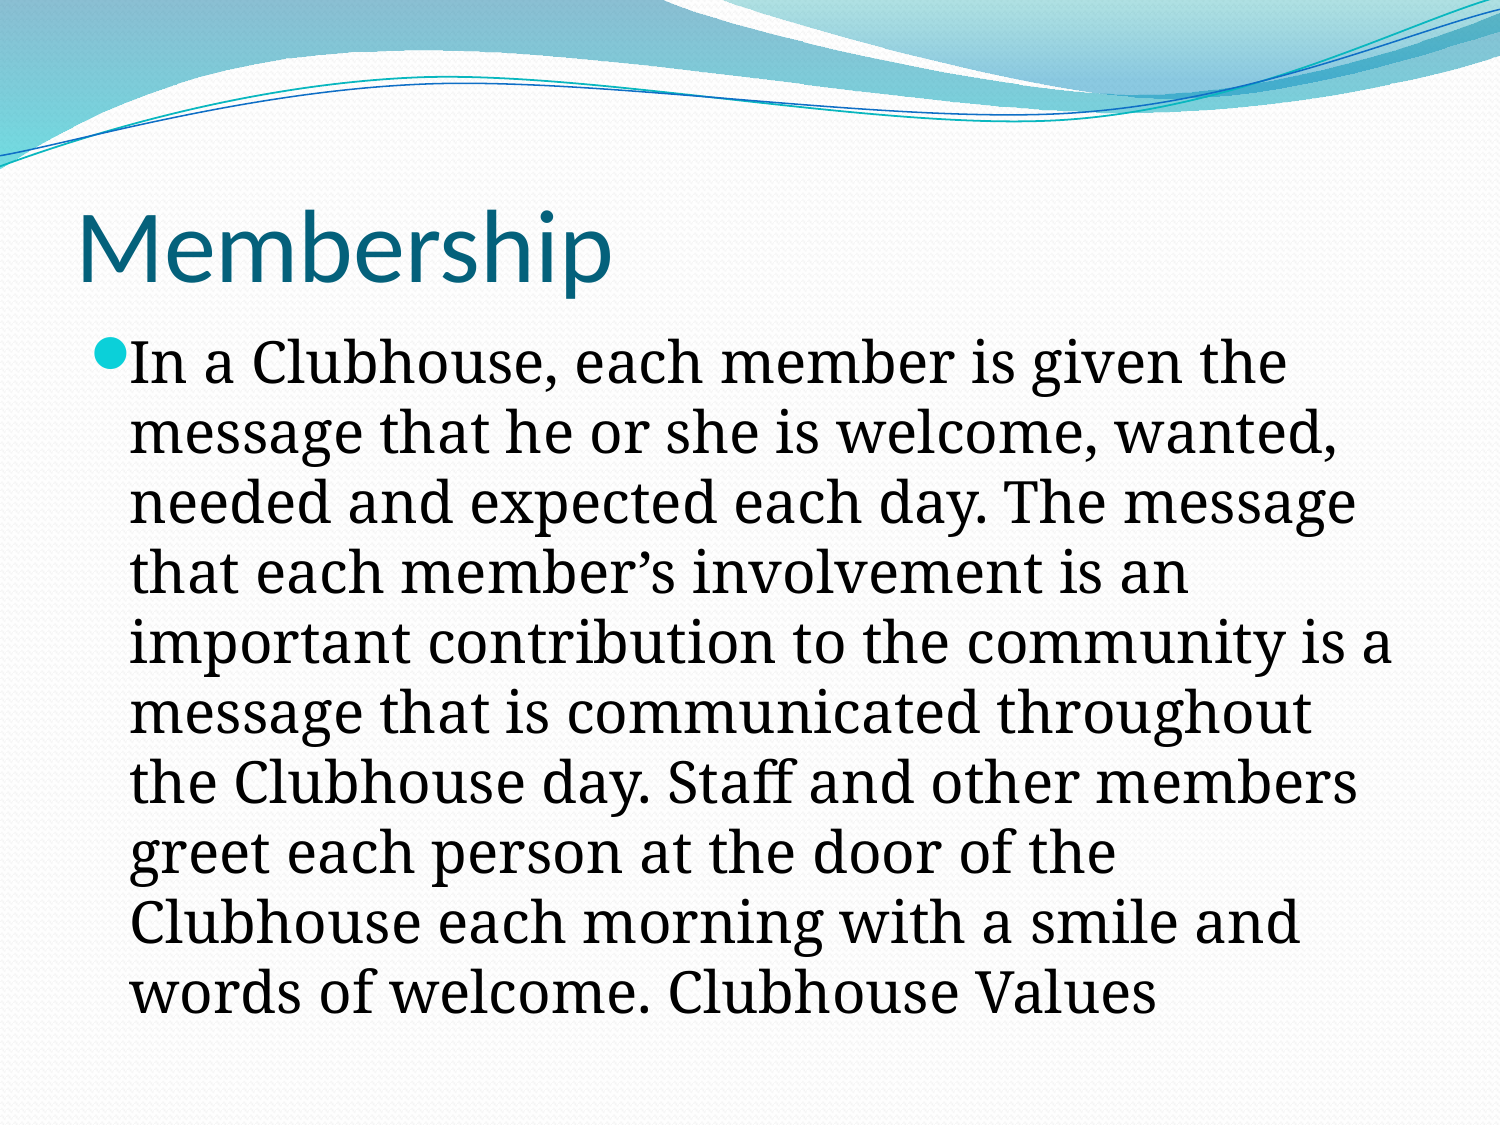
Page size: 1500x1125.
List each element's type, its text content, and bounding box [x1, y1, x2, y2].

list In a Clubhouse, each member is given the message that he or she is welcome, wanted, needed and expected each day. The message that each member’s involvement is an important contribution to the community is a message that is communicated throughout the Clubhouse day. Staff and other members greet each person at the door of the Clubhouse each morning with a smile and words of welcome. Clubhouse Values [75, 317, 1425, 1038]
title Membership [75, 115, 1425, 303]
